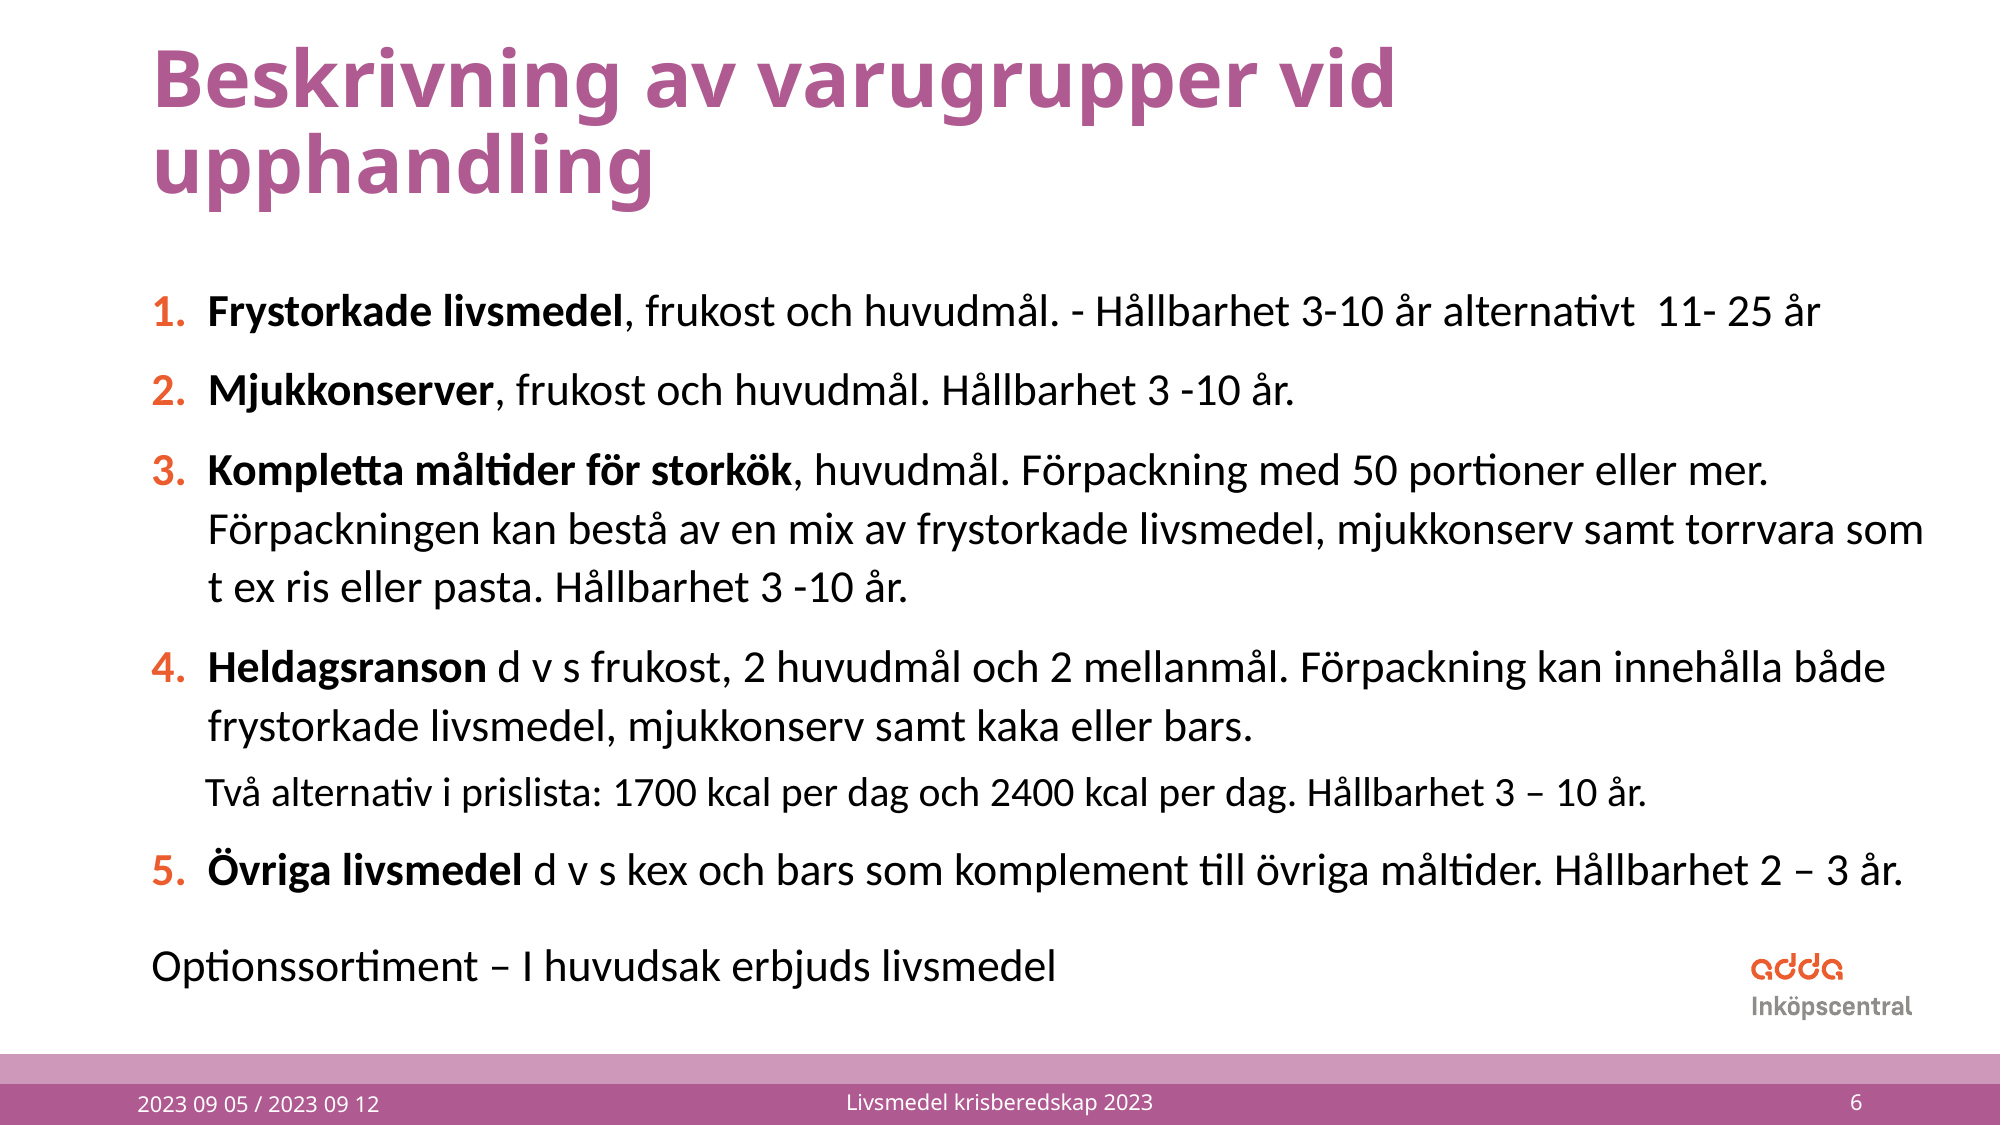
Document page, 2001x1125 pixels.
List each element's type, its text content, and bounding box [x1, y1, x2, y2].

footer Livsmedel krisberedskap 2023 [662, 1082, 1338, 1125]
slide_number 6 [1412, 1082, 1863, 1125]
slide_number 2023 09 05 / 2023 09 12 [137, 1082, 588, 1125]
title Beskrivning av varugrupper vid upphandling [151, 125, 1846, 211]
list Frystorkade livsmedel, frukost och huvudmål. - Hållbarhet 3-10 år alternativt 11- 25 år Mjukkonserver, frukost och huvudmål. Hållbarhet 3 -10 år. Kompletta måltider för storkök, huvudmål. Förpackning med 50 portioner eller mer. Förpackningen kan bestå av en mix av frystorkade livsmedel, mjukkonserv samt torrvara som t ex ris eller pasta. Hållbarhet 3 -10 år. Heldagsranson d v s frukost, 2 huvudmål och 2 mellanmål. Förpackning kan innehålla både frystorkade livsmedel, mjukkonserv samt kaka eller bars. Två alternativ i prislista: 1700 kcal per dag och 2400 kcal per dag. Hållbarhet 3 – 10 år. Övriga livsmedel d v s kex och bars som komplement till övriga måltider. Hållbarhet 2 – 3 år. Optionssortiment – I huvudsak erbjuds livsmedel [151, 276, 1937, 1000]
